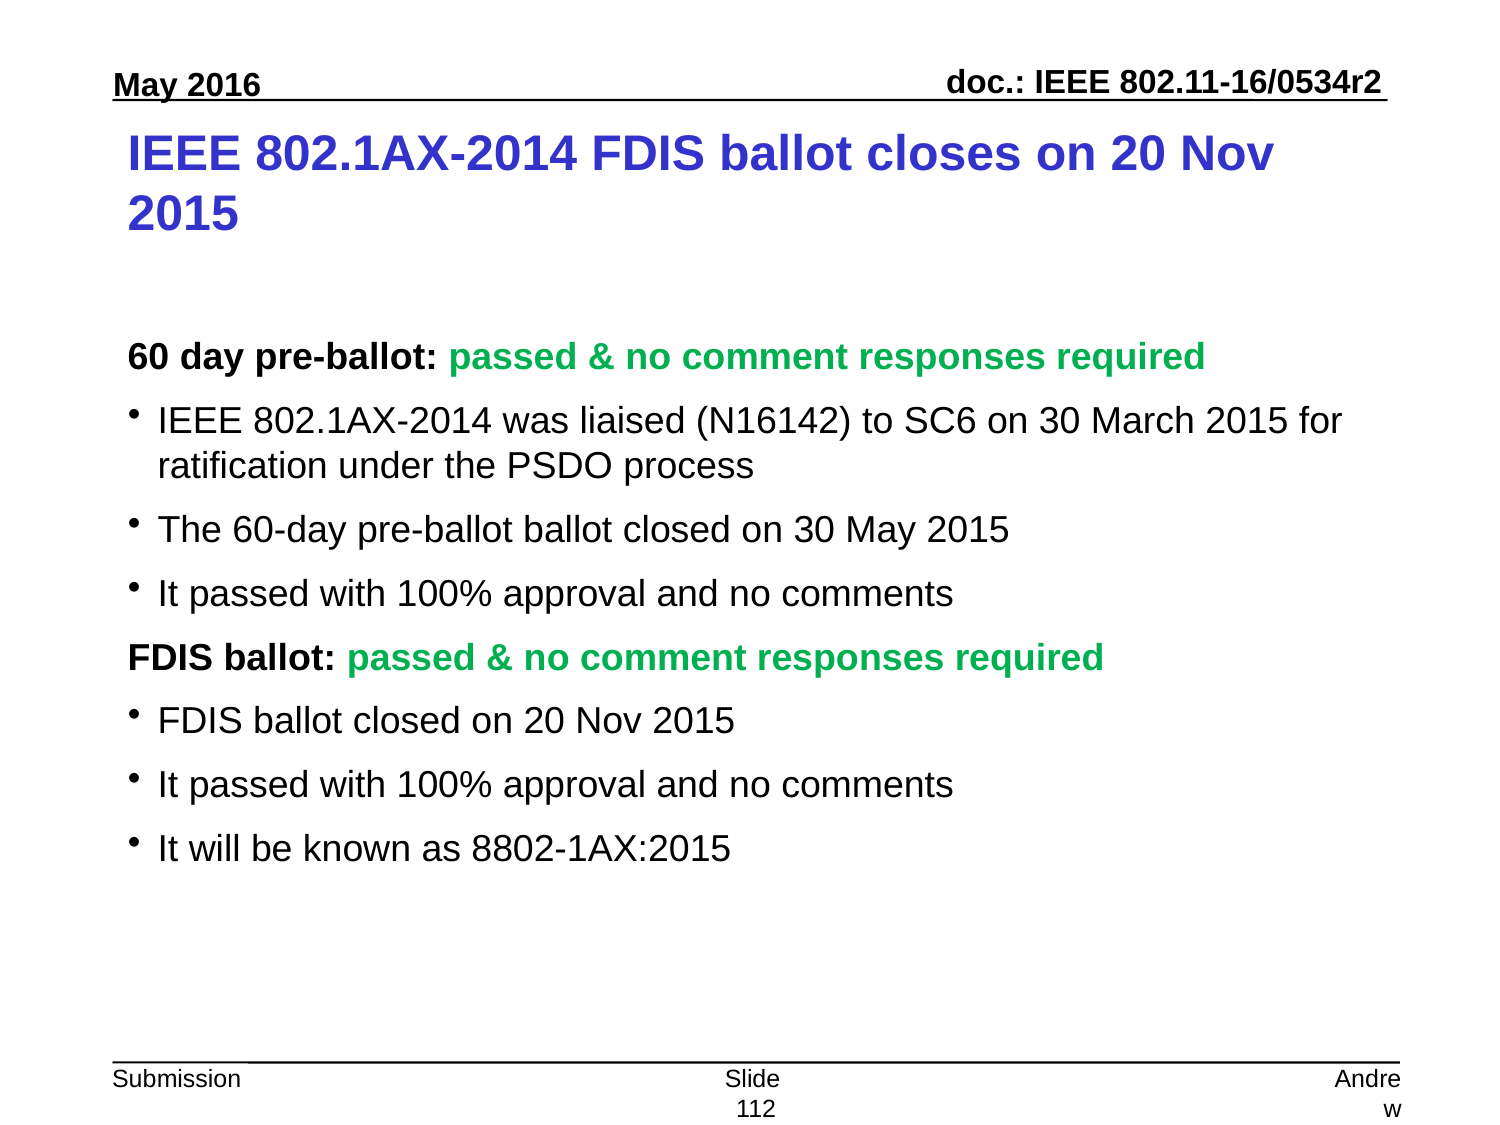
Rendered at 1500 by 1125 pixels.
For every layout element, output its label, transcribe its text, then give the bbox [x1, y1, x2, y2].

list 60 day pre-ballot: passed & no comment responses required IEEE 802.1AX-2014 was liaised (N16142) to SC6 on 30 March 2015 for ratification under the PSDO process The 60-day pre-ballot ballot closed on 30 May 2015 It passed with 100% approval and no comments FDIS ballot: passed & no comment responses required FDIS ballot closed on 20 Nov 2015 It passed with 100% approval and no comments It will be known as 8802-1AX:2015 [112, 324, 1388, 1000]
slide_number Slide 112 [709, 1061, 803, 1093]
title IEEE 802.1AX-2014 FDIS ballot closes on 20 Nov 2015 [112, 112, 1388, 288]
footer Andrew Myles, Cisco [1320, 1061, 1402, 1093]
